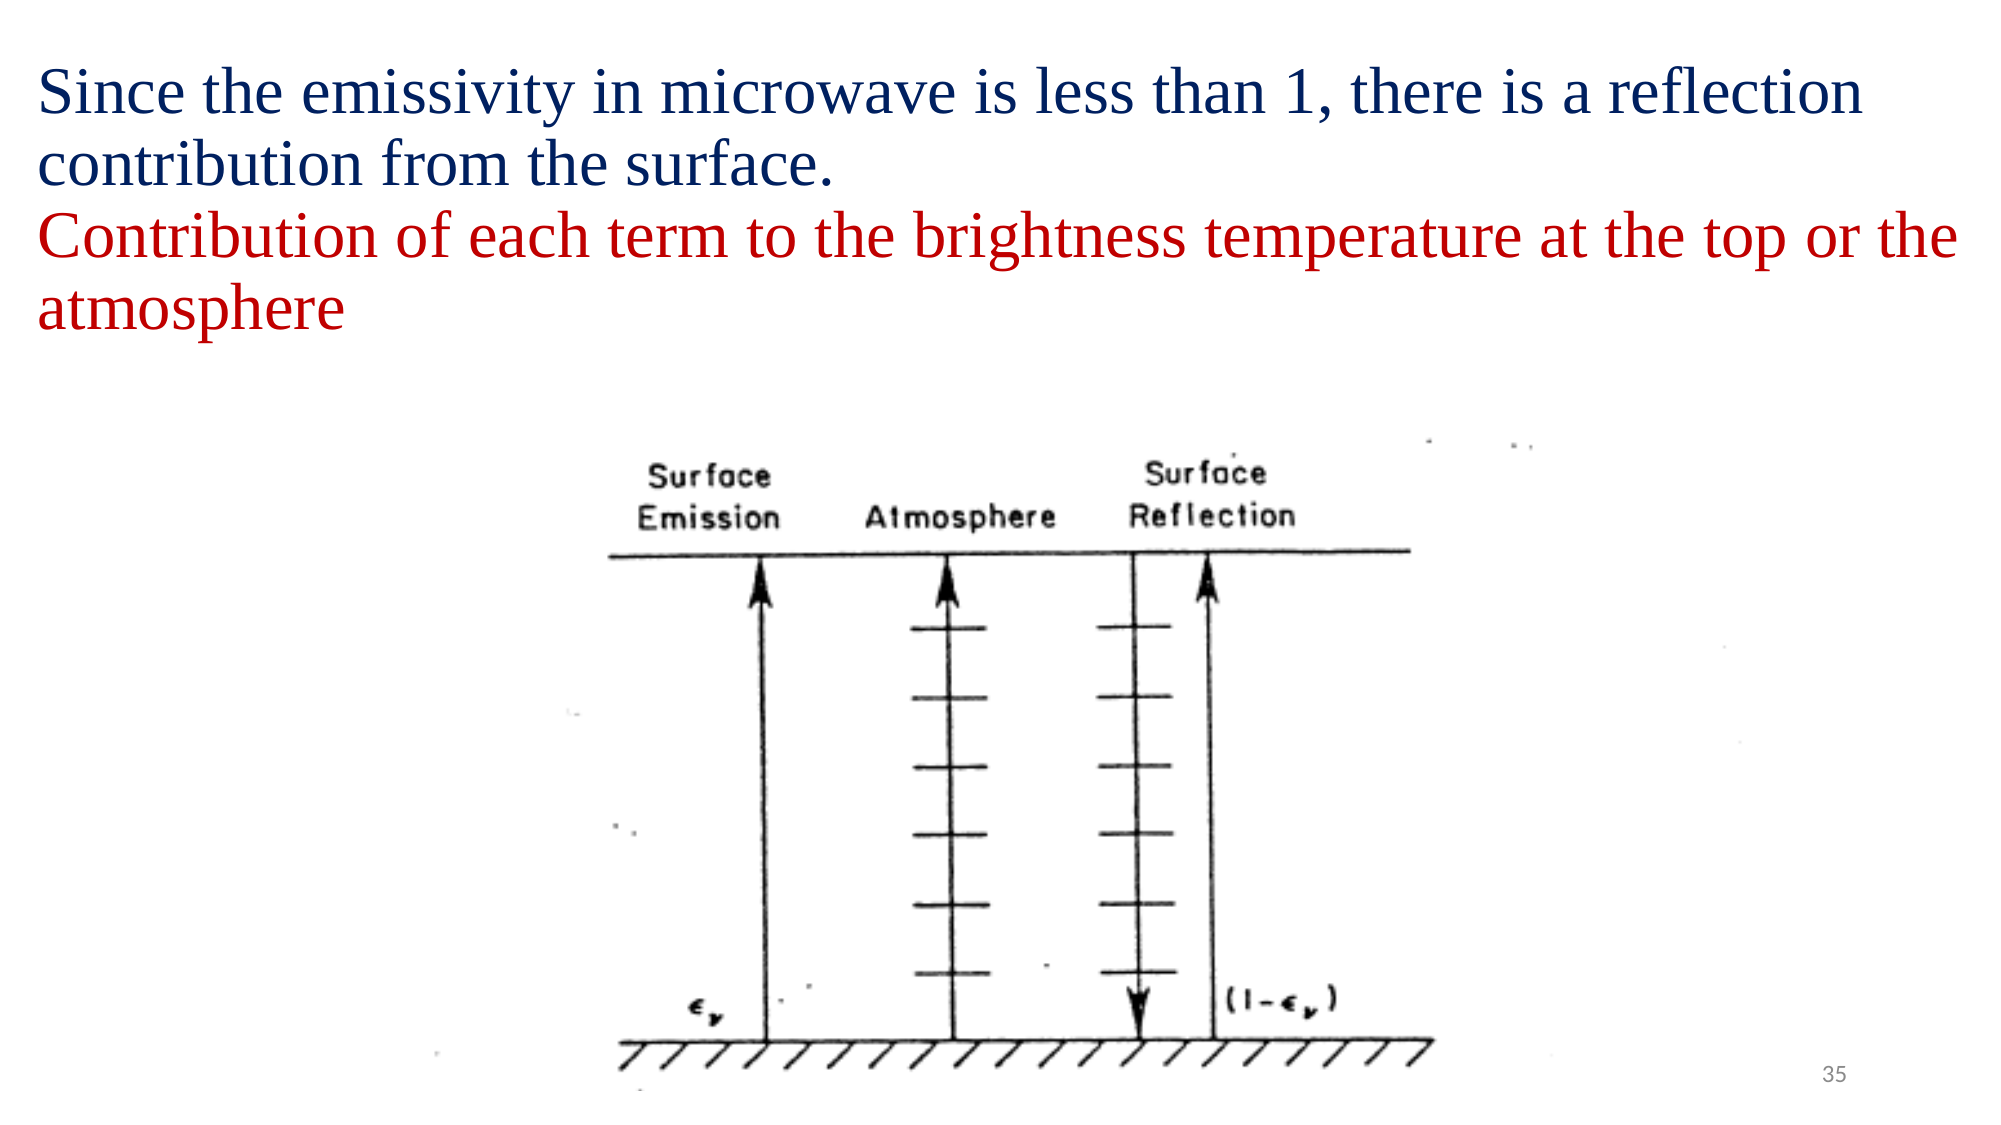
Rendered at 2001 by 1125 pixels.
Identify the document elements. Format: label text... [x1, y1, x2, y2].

picture [299, 437, 1750, 1091]
title Since the emissivity in microwave is less than 1, there is a reflection contribution from the surface. Contribution of each term to the brightness temperature at the top or the atmosphere [22, 0, 1978, 400]
slide_number 35 [1412, 1042, 1863, 1103]
